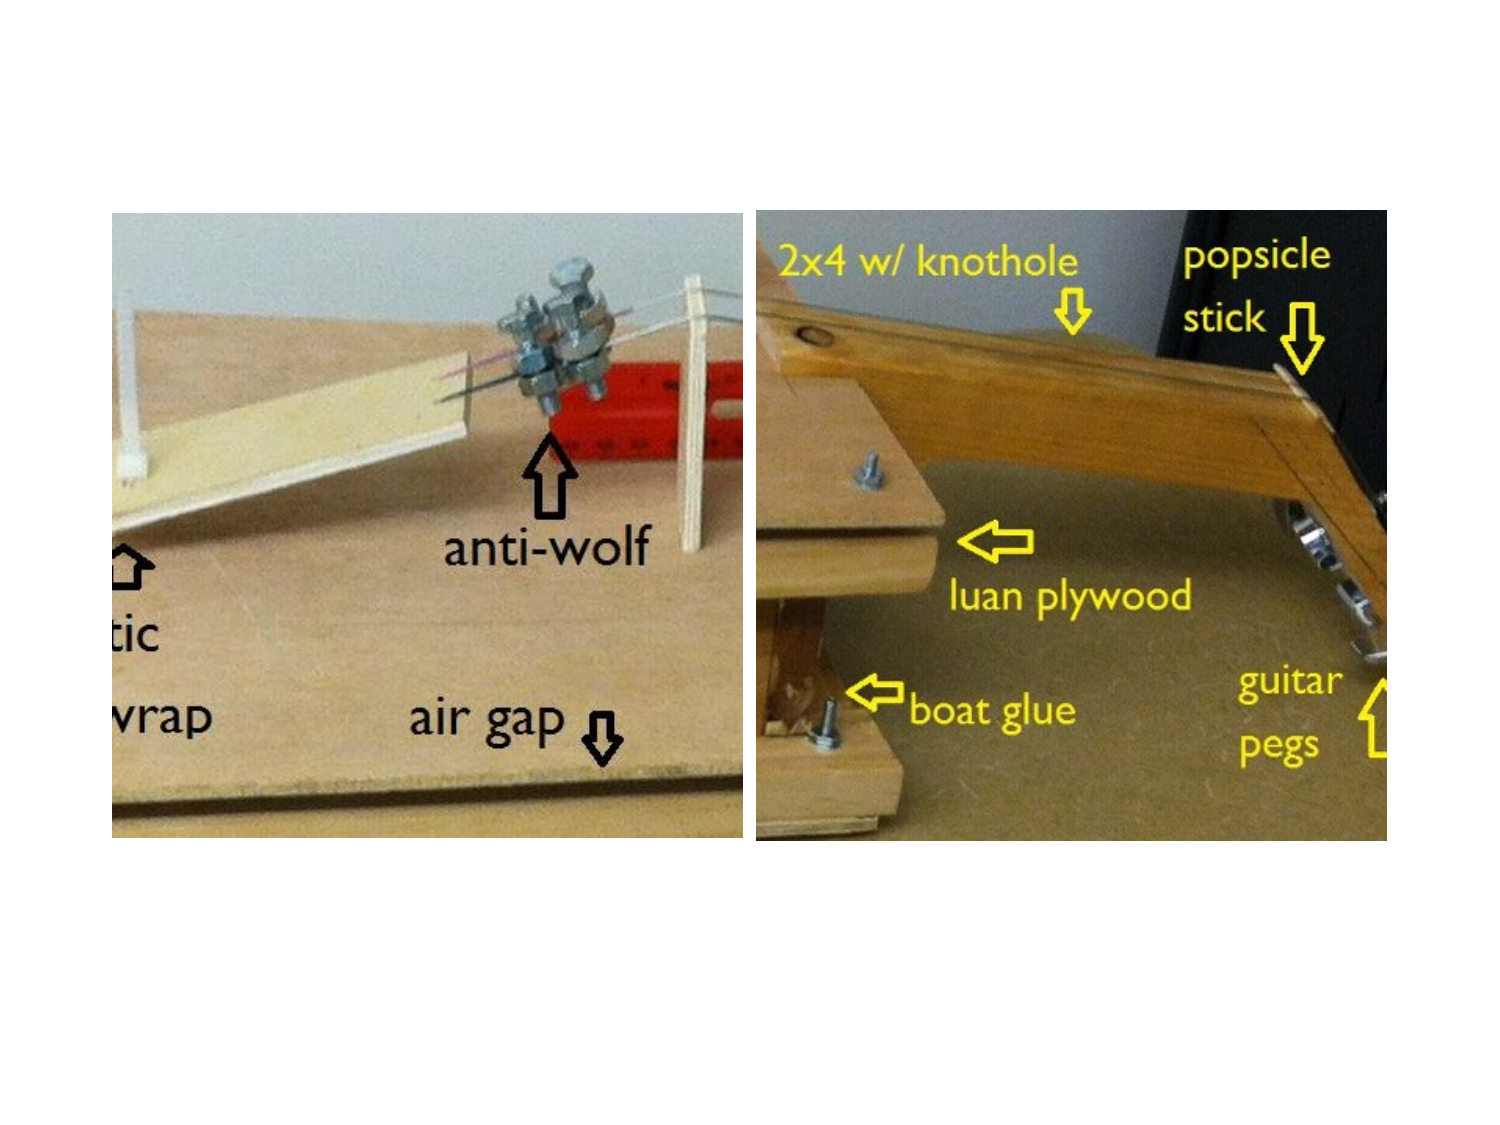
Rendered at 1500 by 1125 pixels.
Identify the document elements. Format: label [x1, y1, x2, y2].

picture [756, 210, 1387, 841]
picture [112, 213, 743, 838]
